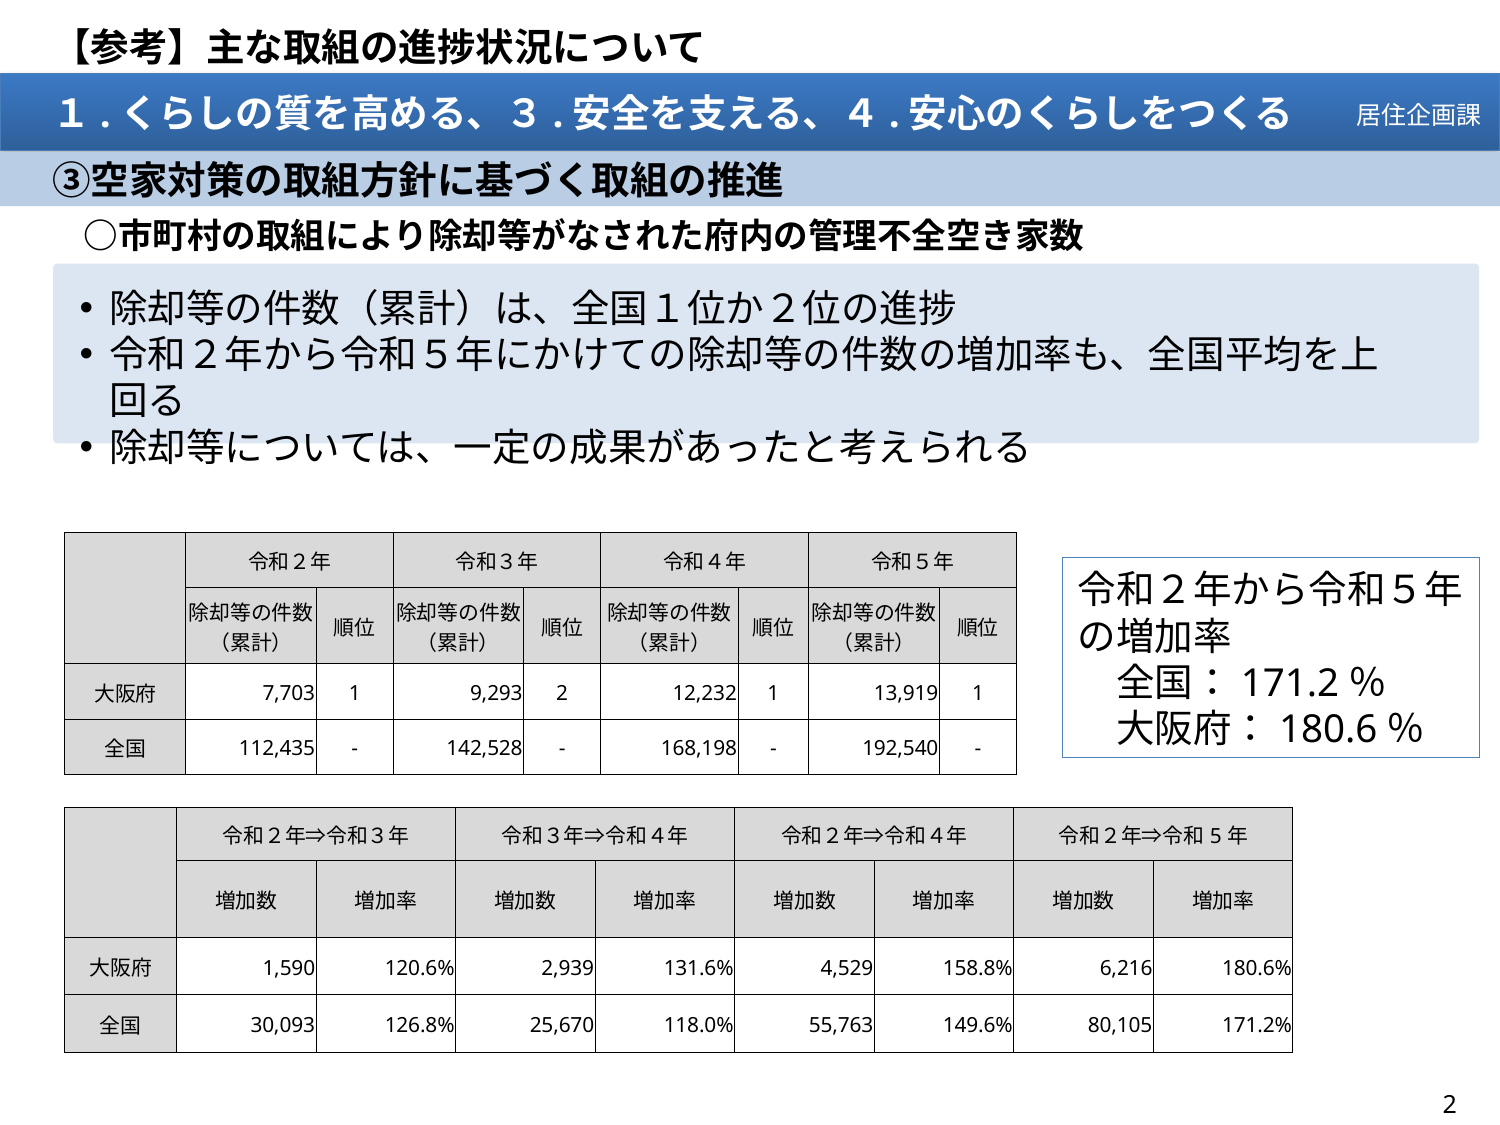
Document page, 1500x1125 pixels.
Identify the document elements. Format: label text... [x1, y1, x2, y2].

table_header 令和２年⇒令和３年 [177, 808, 455, 860]
table_cell 30,093 [177, 995, 316, 1052]
table_cell 増加率 [1154, 861, 1292, 937]
table_header 令和２年⇒令和４年 [735, 808, 1013, 860]
table_cell 順位 [739, 588, 808, 663]
table_header 令和３年 [394, 533, 600, 587]
slide_number 2 [1399, 1082, 1500, 1125]
table_header 令和３年⇒令和４年 [456, 808, 734, 860]
table_cell 増加率 [875, 861, 1013, 937]
table_header 令和４年 [601, 533, 808, 587]
table_cell - [524, 720, 600, 774]
table_header [65, 808, 176, 937]
table_cell 1 [739, 664, 808, 719]
table_cell 9,293 [394, 664, 523, 719]
table_cell 1,590 [177, 938, 316, 994]
text_box 居住企画課 [1203, 91, 1497, 137]
table_cell 55,763 [735, 995, 874, 1052]
table_cell 131.6% [596, 938, 734, 994]
text_box １.くらしの質を高める、３.安全を支える、４.安心のくらしをつくる [0, 74, 1500, 151]
table_cell 除却等の件数 （累計） [809, 588, 939, 663]
table_cell 順位 [317, 588, 393, 663]
table_cell 192,540 [809, 720, 939, 774]
table_cell 13,919 [809, 664, 939, 719]
table_cell 149.6% [875, 995, 1013, 1052]
table_cell 全国 [65, 720, 185, 774]
text_box 除却等の件数（累計）は、全国１位か２位の進捗 令和２年から令和５年にかけての除却等の件数の増加率も、全国平均を上回る 除却等については、一定の成果があったと考えられる [64, 276, 1424, 477]
table_cell 増加数 [735, 861, 874, 937]
table_cell 7,703 [186, 664, 316, 719]
text_box 令和２年から令和５年の増加率 全国：171.2％ 大阪府：180.6％ [1062, 557, 1480, 758]
table_cell 順位 [940, 588, 1016, 663]
table_cell 増加率 [596, 861, 734, 937]
text_box ○市町村の取組により除却等がなされた府内の管理不全空き家数 [0, 206, 1294, 263]
table_cell 増加率 [317, 861, 455, 937]
table_cell - [317, 720, 393, 774]
table_cell 6,216 [1014, 938, 1153, 994]
table_cell 大阪府 [65, 664, 185, 719]
table_cell 168,198 [601, 720, 738, 774]
text_box [50, 261, 1482, 446]
table_cell 除却等の件数 （累計） [394, 588, 523, 663]
table_cell - [739, 720, 808, 774]
table_cell 120.6% [317, 938, 455, 994]
table_cell 大阪府 [65, 938, 176, 994]
table_cell 順位 [524, 588, 600, 663]
table_cell 142,528 [394, 720, 523, 774]
table_cell 増加数 [456, 861, 595, 937]
text_box ③空家対策の取組方針に基づく取組の推進 [0, 151, 1500, 207]
table_cell 2 [524, 664, 600, 719]
table_cell 80,105 [1014, 995, 1153, 1052]
table_header 令和２年 [186, 533, 393, 587]
table_header [65, 533, 185, 663]
table_cell 1 [940, 664, 1016, 719]
table_cell 180.6% [1154, 938, 1292, 994]
text_box 【参考】主な取組の進捗状況について [0, 19, 1500, 74]
table_cell 12,232 [601, 664, 738, 719]
table_cell 171.2% [1154, 995, 1292, 1052]
table_cell - [940, 720, 1016, 774]
table_cell 2,939 [456, 938, 595, 994]
table_cell 全国 [65, 995, 176, 1052]
table_cell 112,435 [186, 720, 316, 774]
table_cell 1 [317, 664, 393, 719]
table_header 令和５年 [809, 533, 1016, 587]
table_cell 126.8% [317, 995, 455, 1052]
table_cell 増加数 [1014, 861, 1153, 937]
table_cell 増加数 [177, 861, 316, 937]
table_header 令和２年⇒令和5年 [1014, 808, 1292, 860]
table_cell 除却等の件数 （累計） [186, 588, 316, 663]
table_cell 除却等の件数 （累計） [601, 588, 738, 663]
table_cell 25,670 [456, 995, 595, 1052]
table_cell 118.0% [596, 995, 734, 1052]
table_cell 4,529 [735, 938, 874, 994]
table_cell 158.8% [875, 938, 1013, 994]
